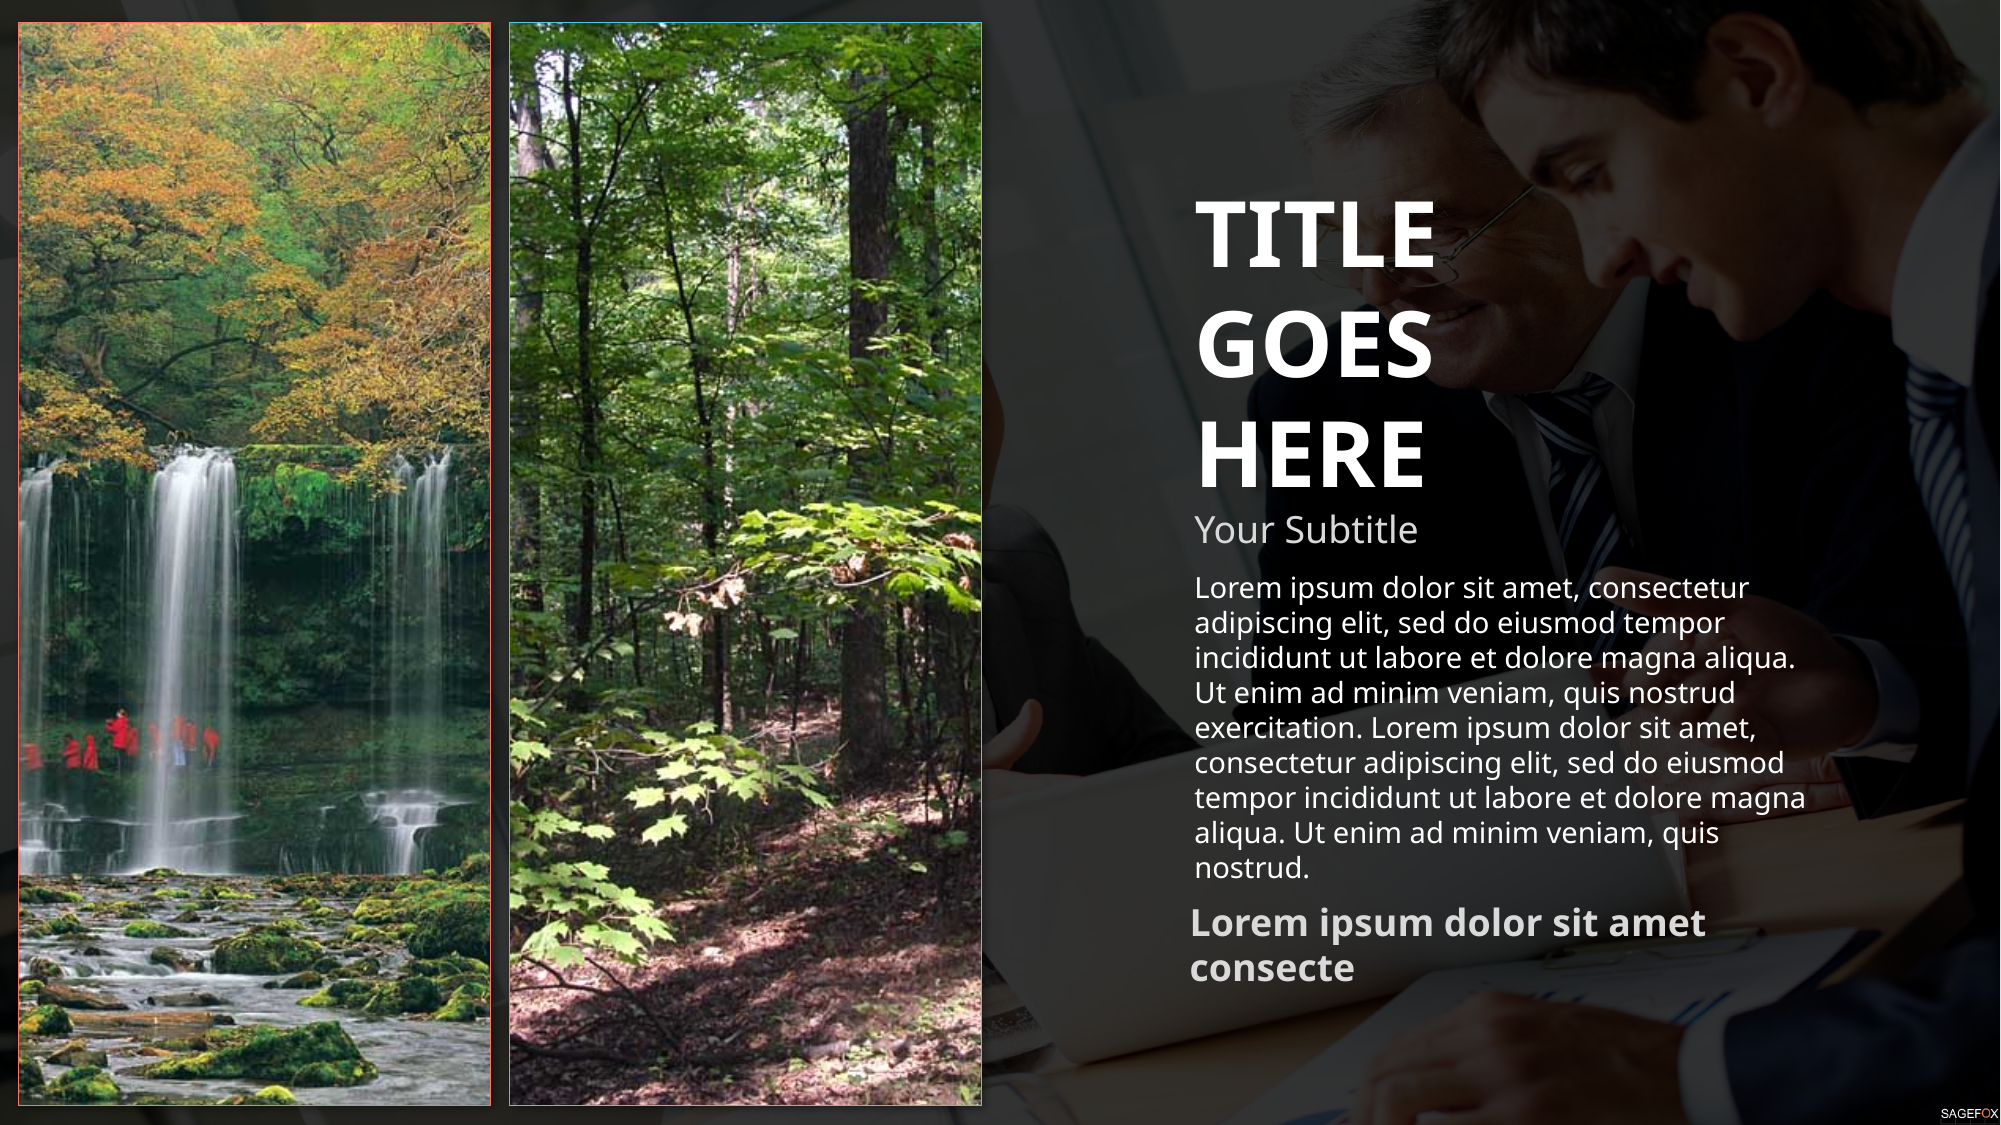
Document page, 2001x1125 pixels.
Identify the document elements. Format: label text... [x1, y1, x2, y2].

text_box Lorem ipsum dolor sit amet consecte [1179, 894, 1821, 995]
text_box [508, 21, 982, 1106]
picture [0, 0, 2001, 1125]
text_box Lorem ipsum dolor sit amet, consectetur adipiscing elit, sed do eiusmod tempor incididunt ut labore et dolore magna aliqua. Ut enim ad minim veniam, quis nostrud exercitation. Lorem ipsum dolor sit amet, consectetur adipiscing elit, sed do eiusmod tempor incididunt ut labore et dolore magna aliqua. Ut enim ad minim veniam, quis nostrud. [1179, 562, 1845, 892]
text_box TITLE GOES HERE Your Subtitle [1179, 168, 1665, 562]
text_box [17, 21, 492, 1106]
